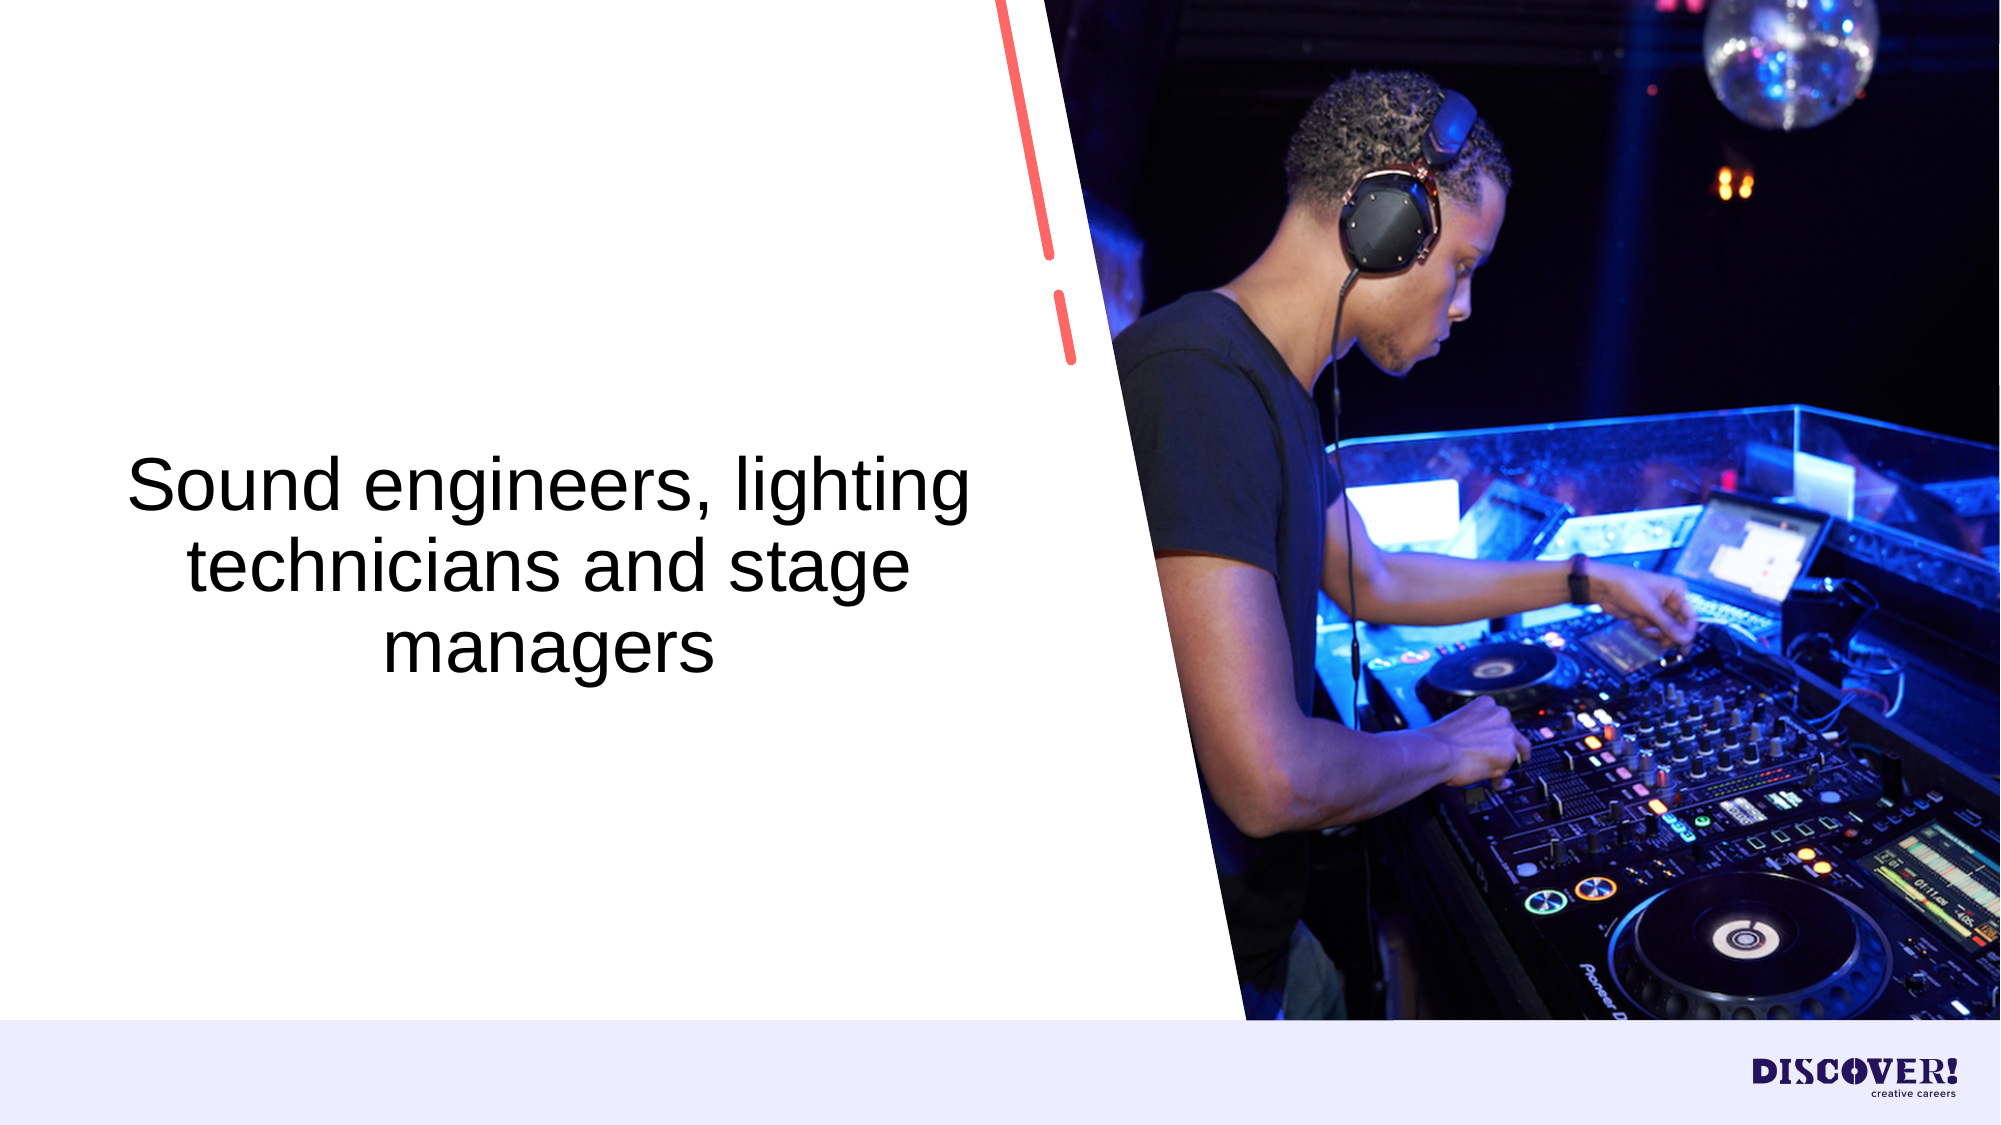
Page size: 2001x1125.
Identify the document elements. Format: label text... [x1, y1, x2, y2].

picture [1044, 0, 2001, 1021]
list Sound engineers, lighting technicians and stage managers [99, 438, 1000, 931]
picture [1753, 1058, 1957, 1097]
